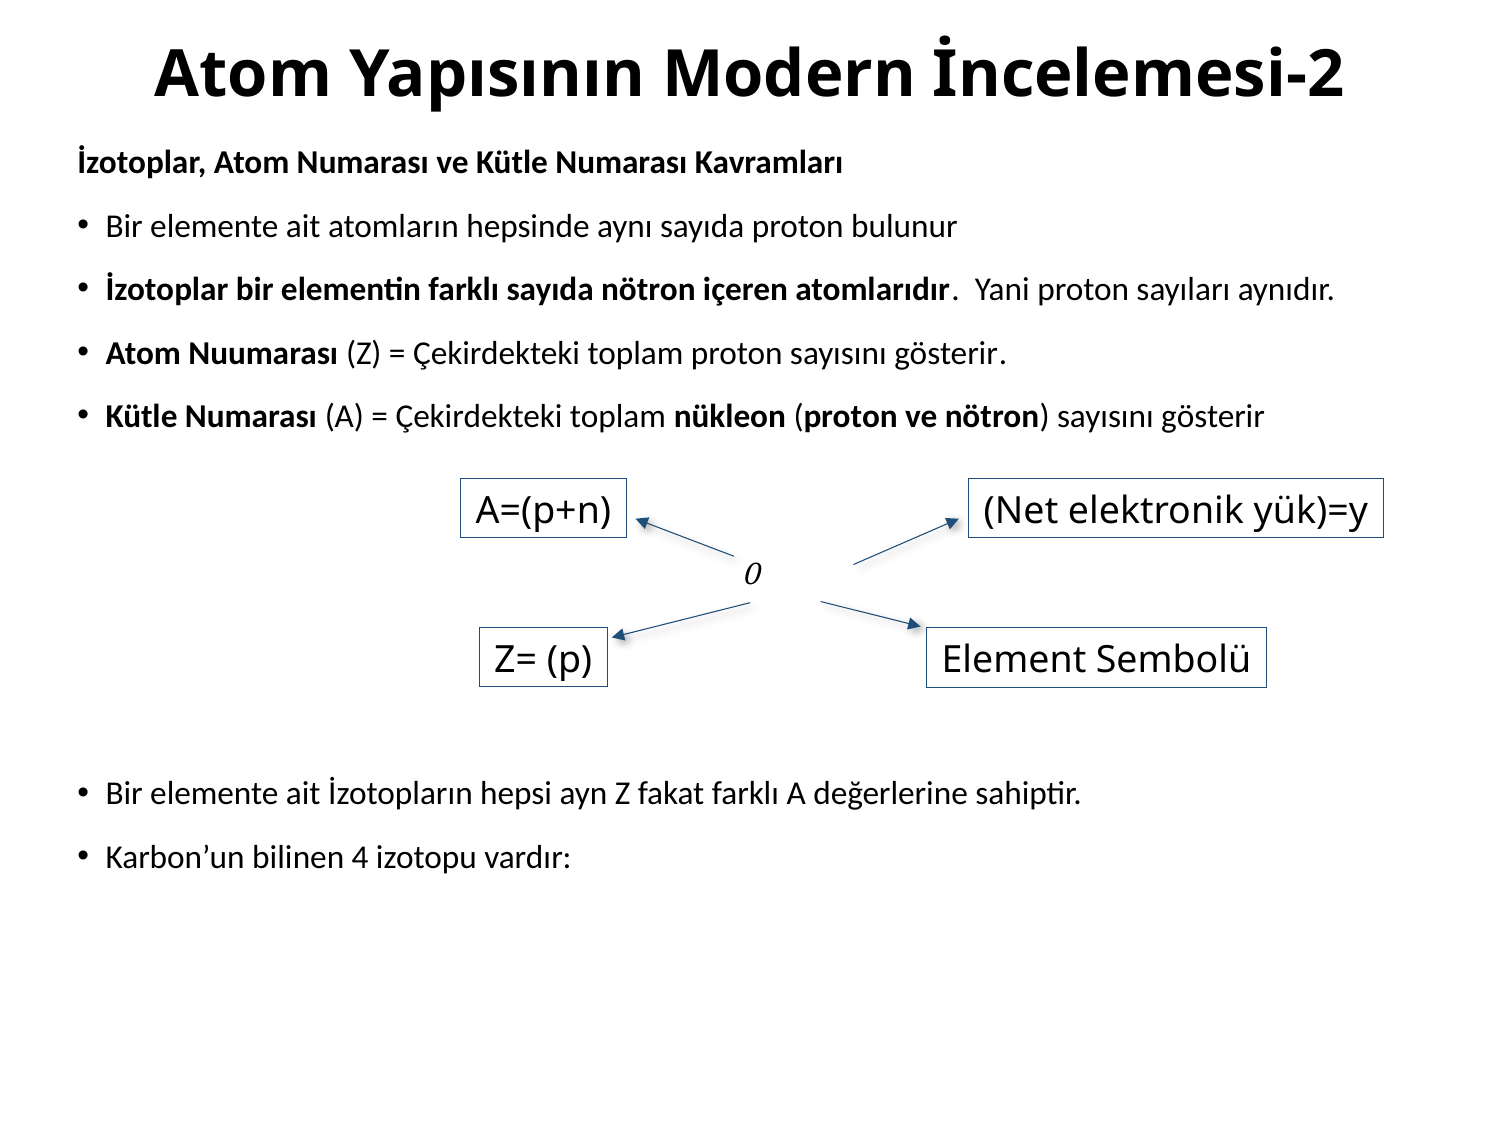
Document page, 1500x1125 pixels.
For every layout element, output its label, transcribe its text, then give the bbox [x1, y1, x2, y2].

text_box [635, 518, 734, 557]
text_box A=(p+n) [460, 478, 627, 538]
text_box (Net elektronik yük)=y [968, 478, 1384, 538]
text_box Atom Yapısının Modern İncelemesi-2 [112, 24, 1388, 125]
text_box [853, 518, 959, 565]
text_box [820, 601, 921, 627]
text_box Element Sembolü [926, 627, 1267, 688]
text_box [611, 602, 750, 638]
text_box Z= (p) [479, 627, 608, 687]
